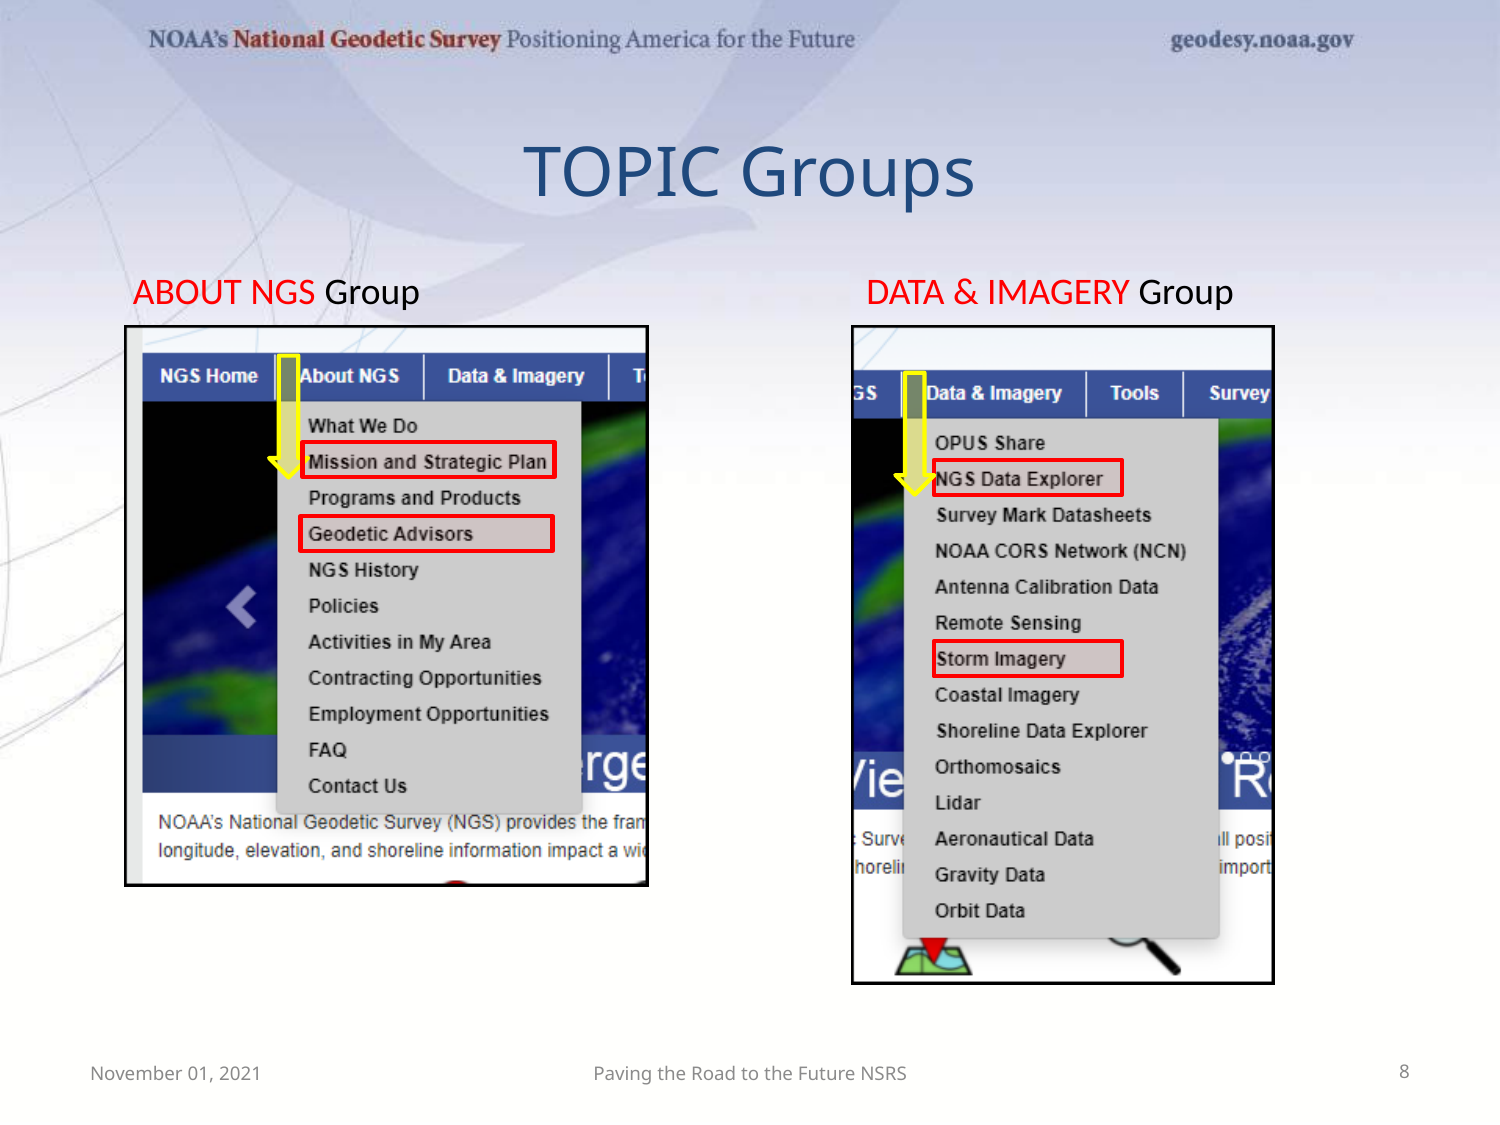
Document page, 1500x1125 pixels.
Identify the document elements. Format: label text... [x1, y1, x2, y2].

text_box ABOUT NGS Group [118, 259, 642, 320]
picture [0, 0, 1500, 1122]
footer Paving the Road to the Future NSRS [512, 1042, 988, 1103]
text_box DATA & IMAGERY Group [851, 259, 1275, 320]
slide_number 8 [1074, 1042, 1425, 1103]
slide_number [75, 1042, 425, 1103]
title TOPIC Groups [75, 75, 1425, 263]
